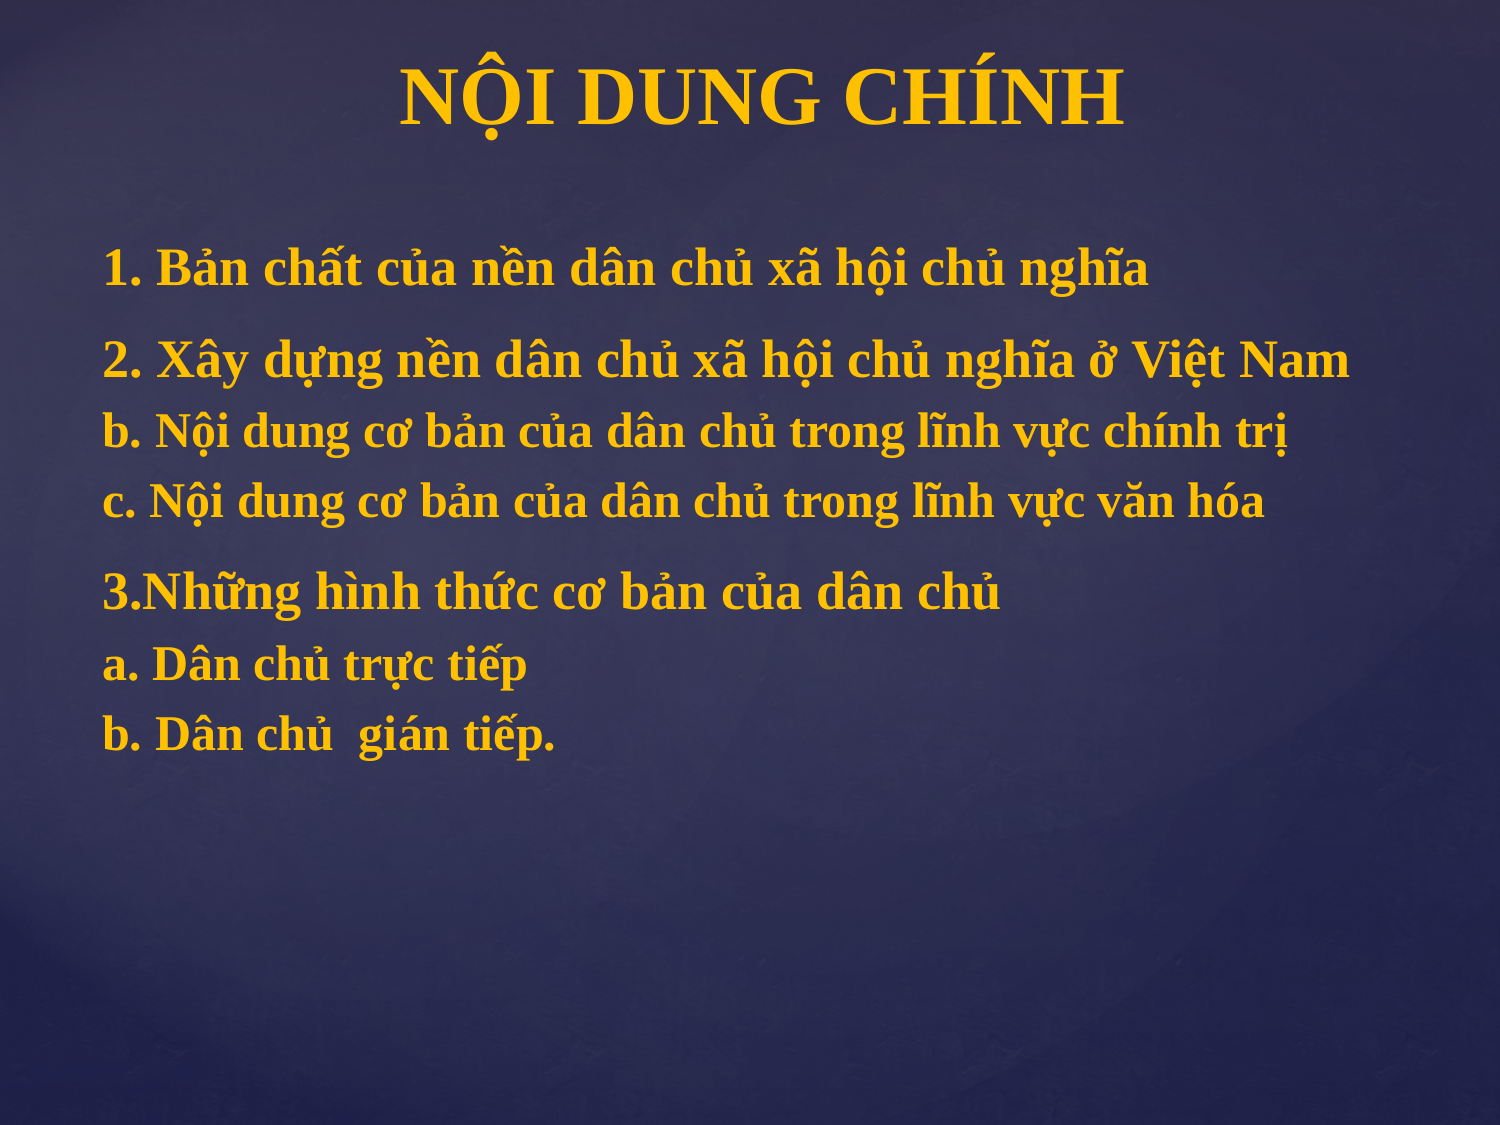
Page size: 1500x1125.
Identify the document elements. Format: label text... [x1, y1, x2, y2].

text_box Bản chất của nền dân chủ xã hội chủ nghĩa Xây dựng nền dân chủ xã hội chủ nghĩa ở Việt Nam b. Nội dung cơ bản của dân chủ trong lĩnh vực chính trị c. Nội dung cơ bản của dân chủ trong lĩnh vực văn hóa Những hình thức cơ bản của dân chủ a. Dân chủ trực tiếp b. Dân chủ gián tiếp. [87, 223, 1438, 768]
text_box NỘI DUNG CHÍNH [187, 33, 1338, 149]
